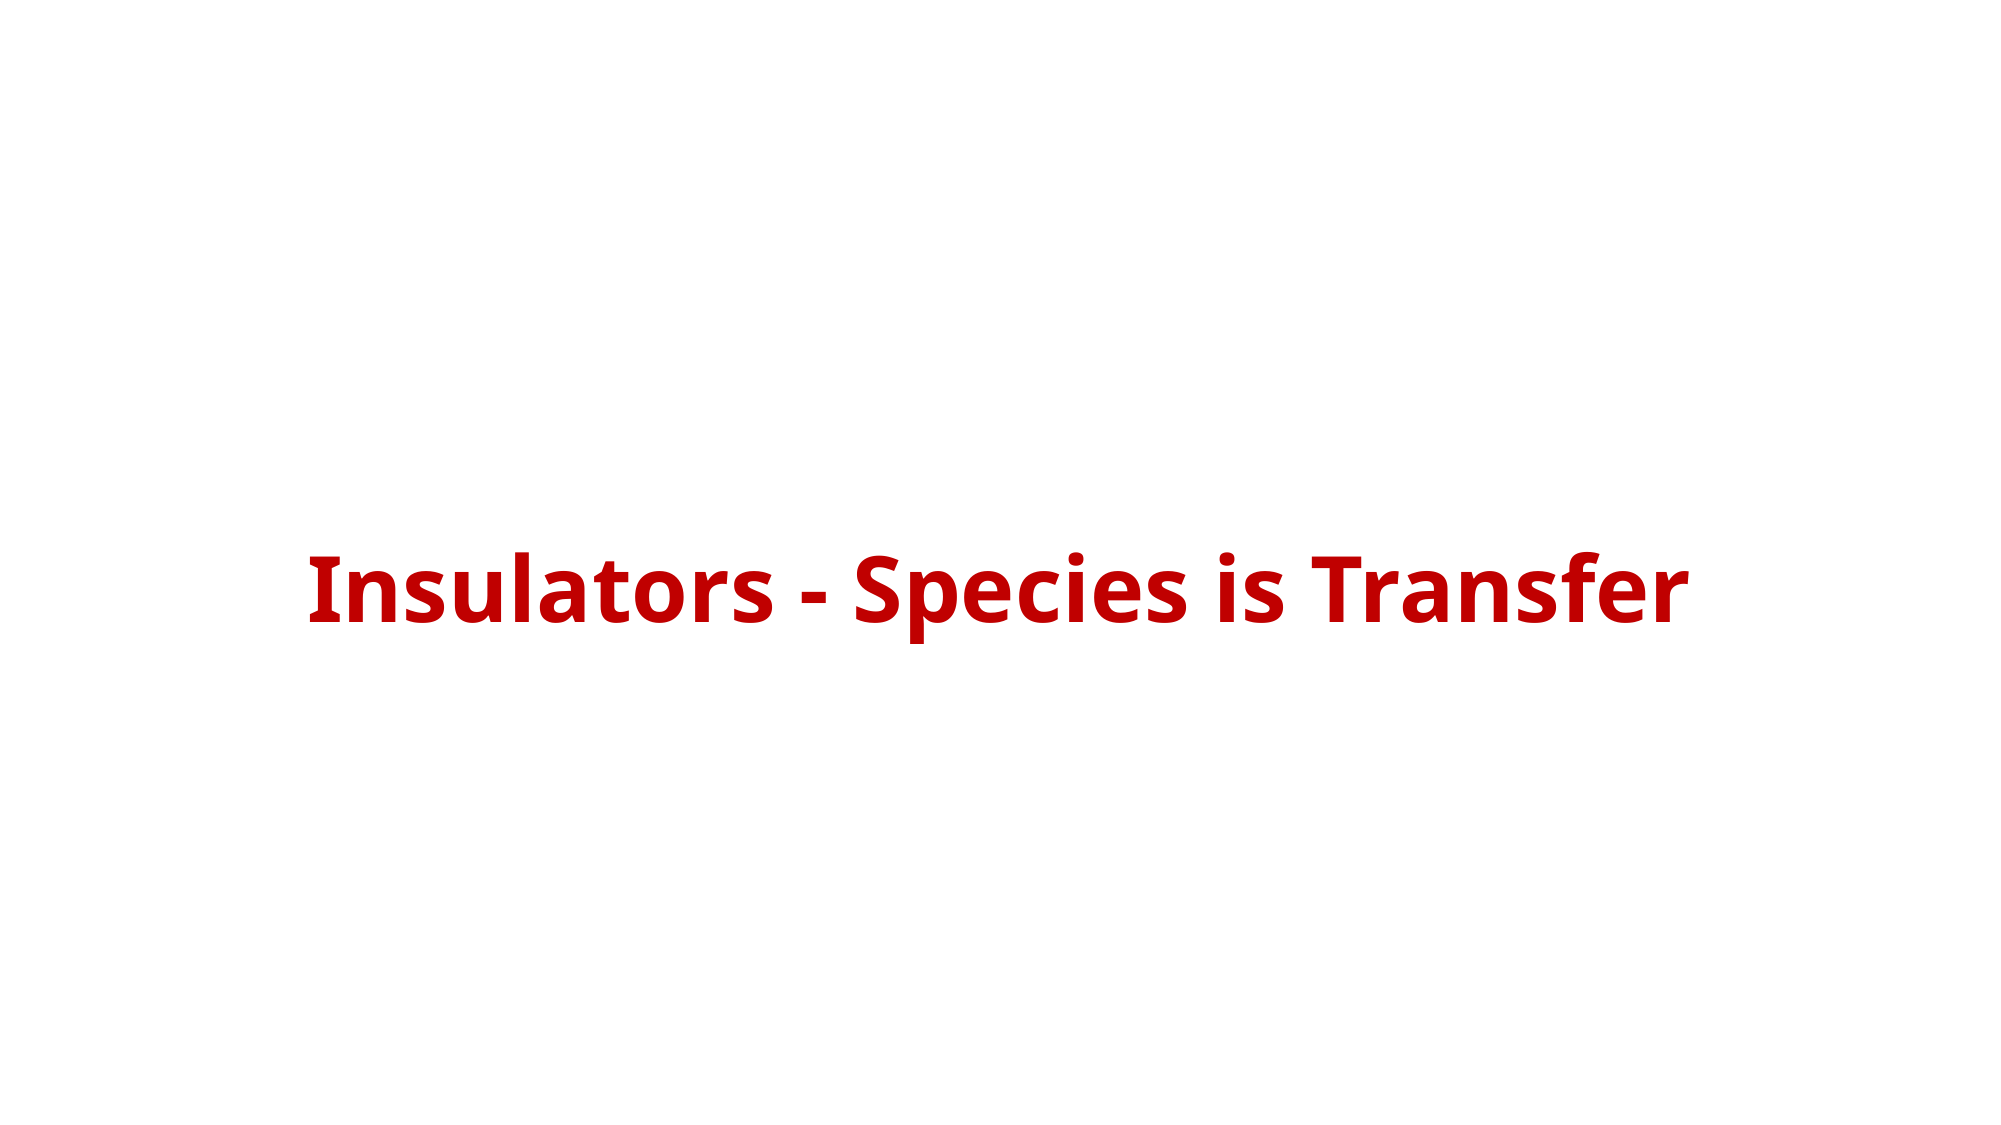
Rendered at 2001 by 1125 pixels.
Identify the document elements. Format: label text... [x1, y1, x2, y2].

title Insulators - Species is Transfer [0, 59, 2000, 1125]
